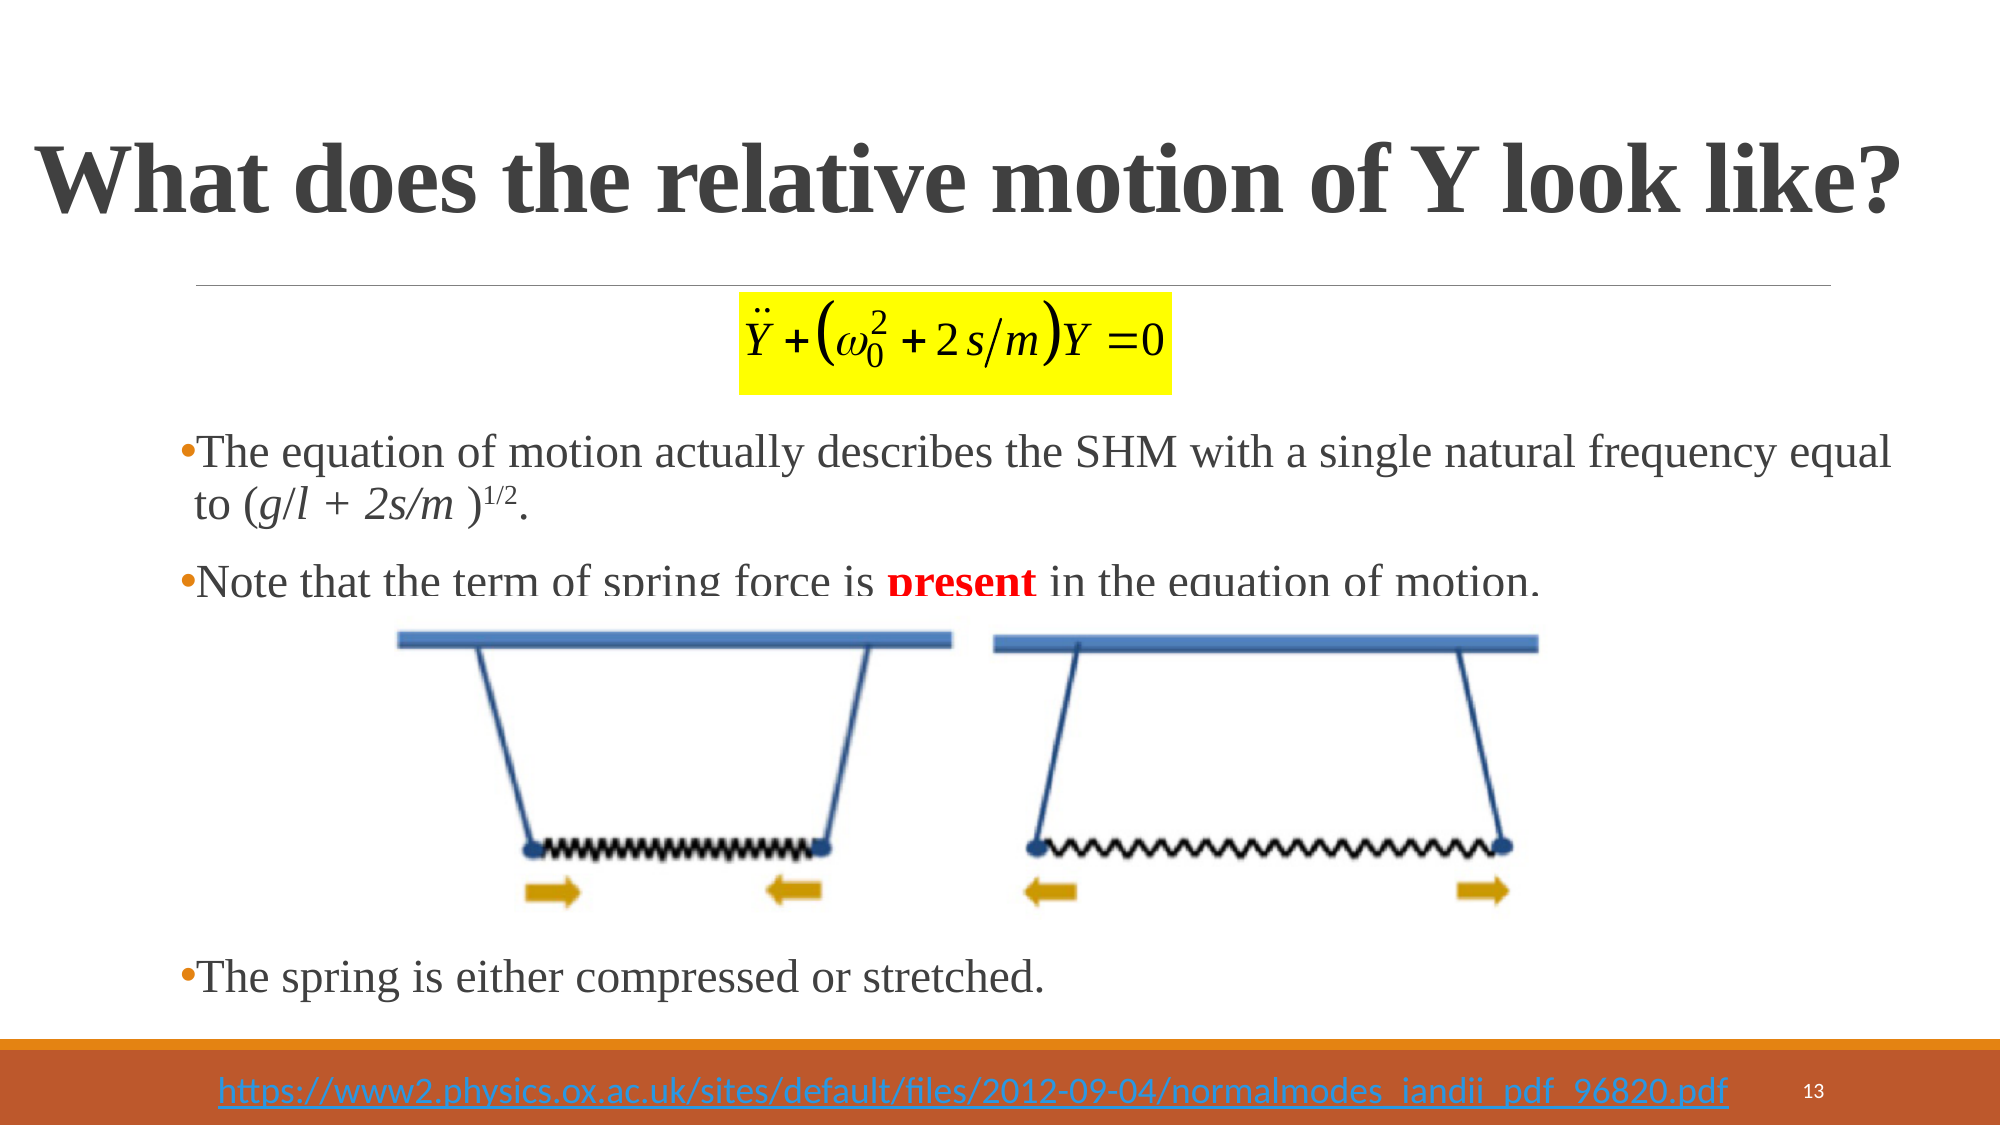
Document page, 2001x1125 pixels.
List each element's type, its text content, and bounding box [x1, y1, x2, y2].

picture [373, 595, 1625, 920]
text_box https://www2.physics.ox.ac.uk/sites/default/files/2012-09-04/normalmodes_iandii_pdf_96820.pdf [202, 1058, 1808, 1119]
title What does the relative motion of Y look like? [18, 2, 2000, 241]
slide_number 13 [1624, 1059, 1840, 1120]
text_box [738, 291, 1173, 396]
list The equation of motion actually describes the SHM with a single natural frequency equal to (g/l + 2s/m )1/2. Note that the term of spring force is present in the equation of motion. The spring is either compressed or stretched. [180, 256, 1940, 1012]
